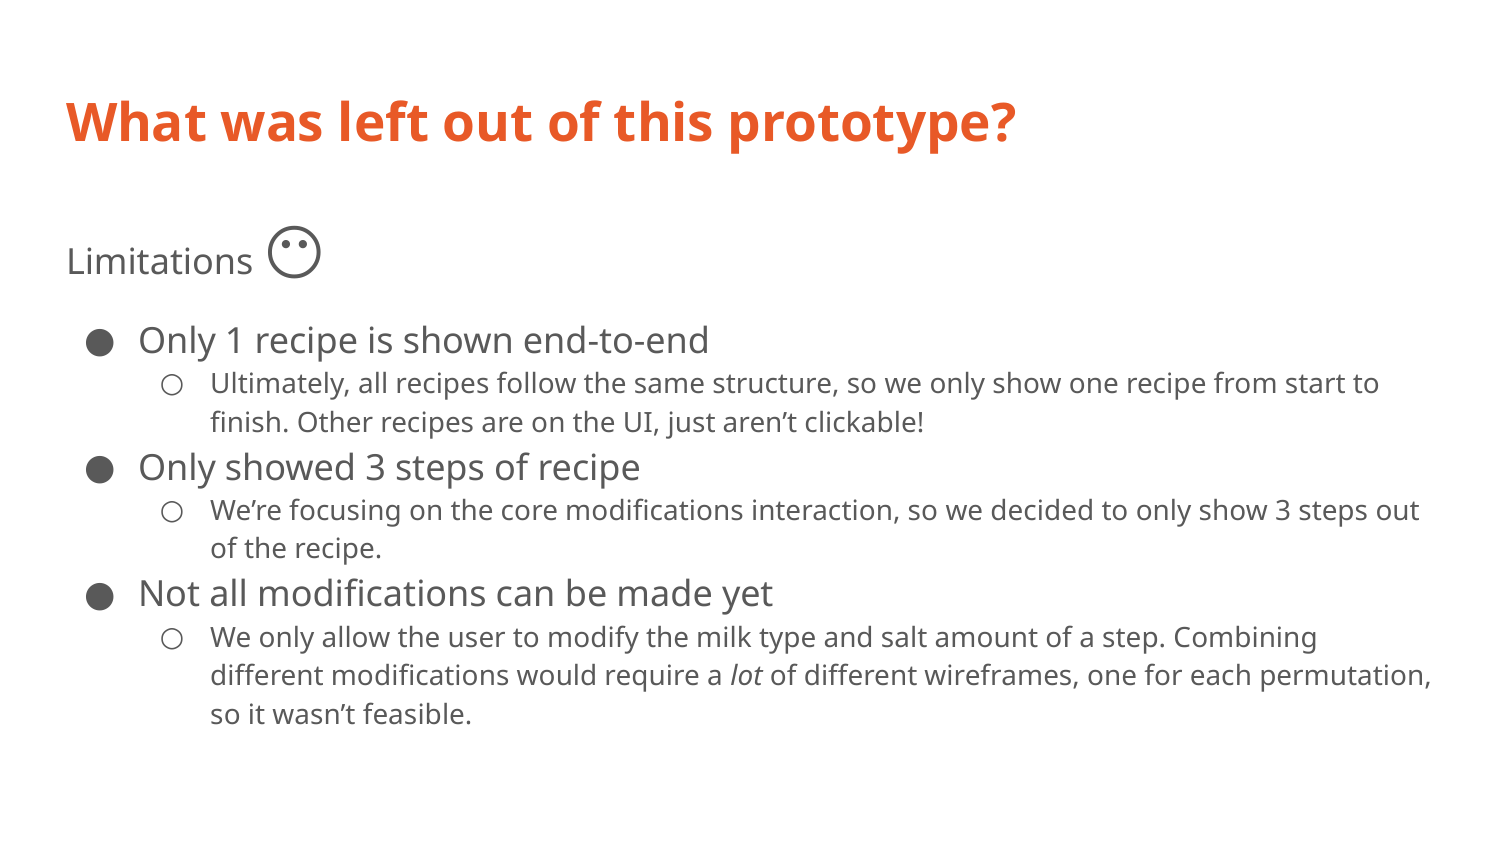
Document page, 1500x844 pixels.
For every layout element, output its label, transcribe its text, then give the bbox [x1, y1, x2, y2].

title What was left out of this prototype? [51, 72, 1449, 167]
list Limitations 😶 Only 1 recipe is shown end-to-end Ultimately, all recipes follow the same structure, so we only show one recipe from start to finish. Other recipes are on the UI, just aren’t clickable! Only showed 3 steps of recipe We’re focusing on the core modifications interaction, so we decided to only show 3 steps out of the recipe. Not all modifications can be made yet We only allow the user to modify the milk type and salt amount of a step. Combining different modifications would require a lot of different wireframes, one for each permutation, so it wasn’t feasible. [51, 189, 1449, 750]
